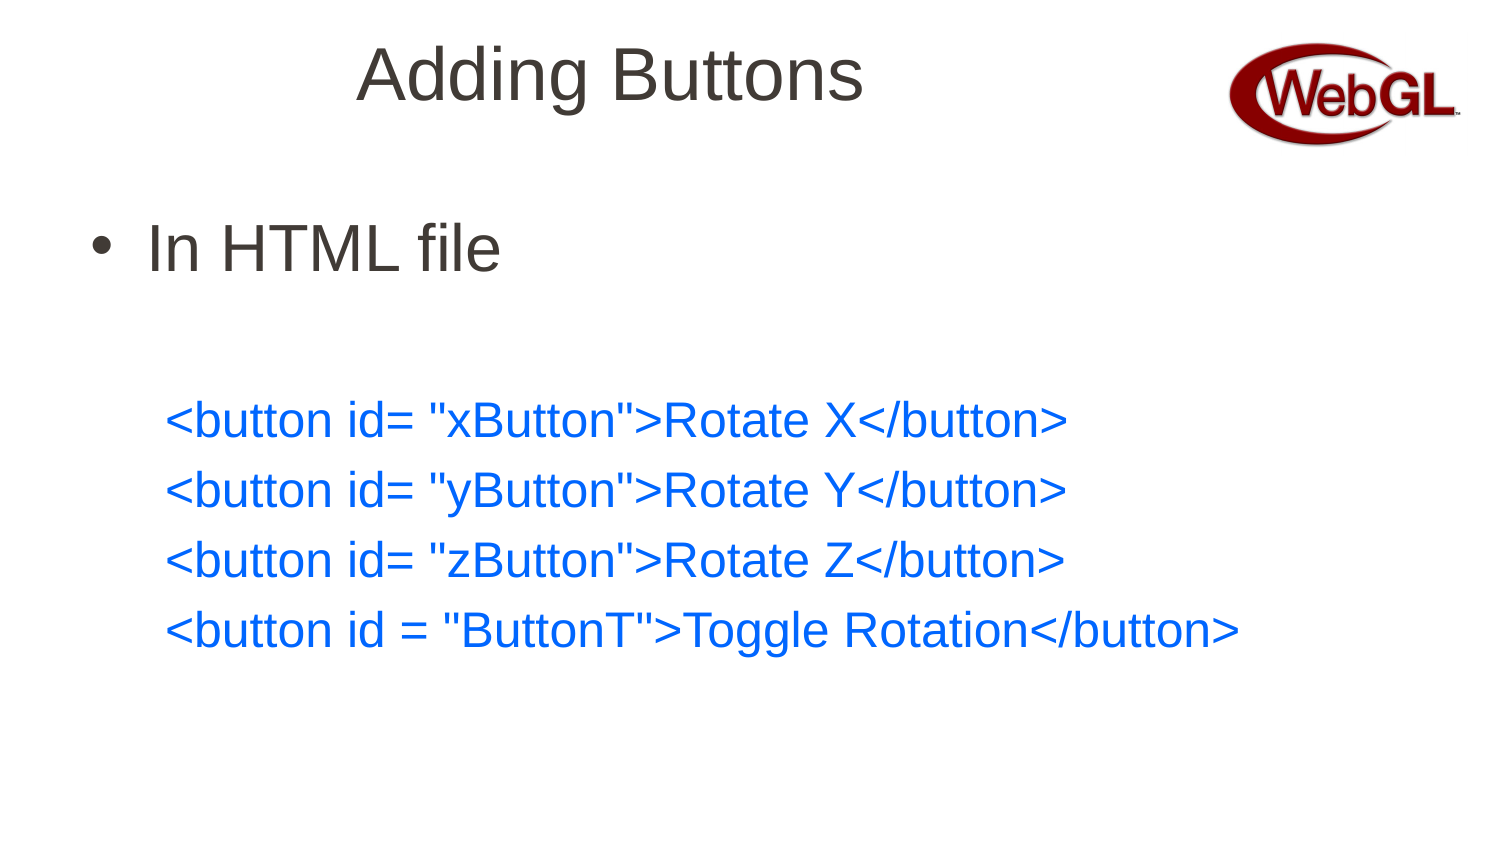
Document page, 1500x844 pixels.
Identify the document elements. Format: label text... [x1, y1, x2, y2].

title Adding Buttons [96, 0, 1126, 141]
list In HTML file <button id= "xButton">Rotate X</button> <button id= "yButton">Rotate Y</button> <button id= "zButton">Rotate Z</button> <button id = "ButtonT">Toggle Rotation</button> [75, 196, 1425, 754]
picture [1220, 32, 1468, 156]
